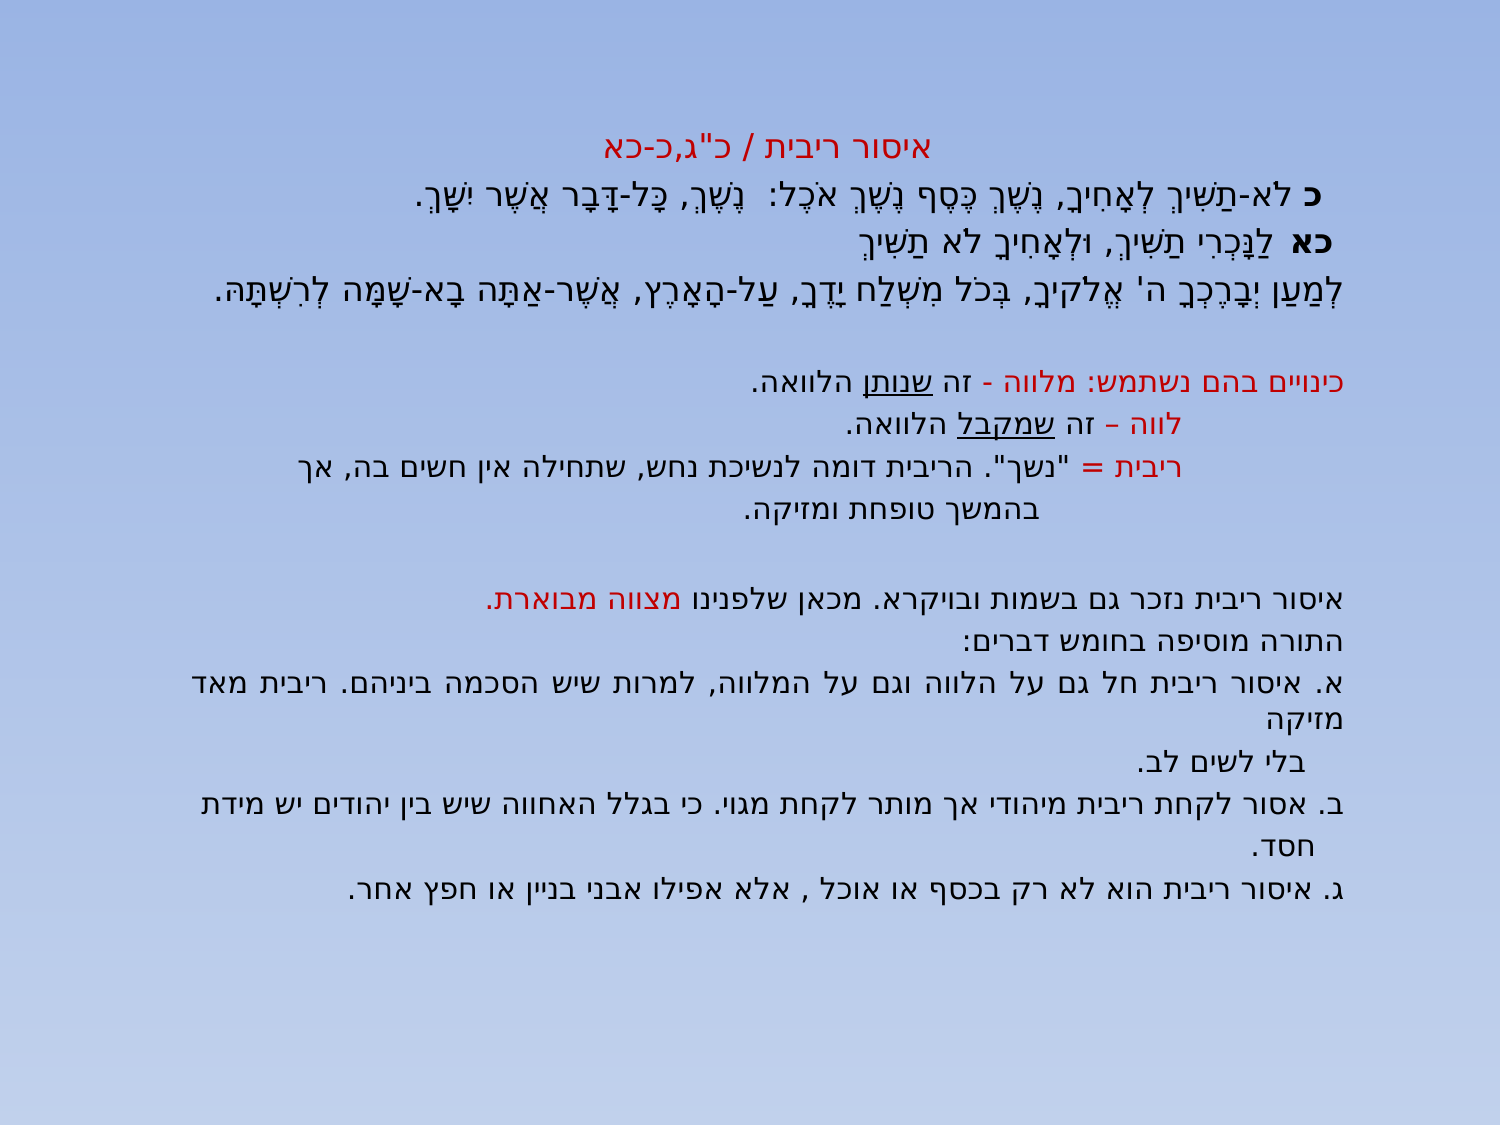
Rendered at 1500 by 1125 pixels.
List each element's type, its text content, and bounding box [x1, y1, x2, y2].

subtitle איסור ריבית / כ"ג,כ-כא כ לֹא-תַשִּׁיךְ לְאָחִיךָ, נֶשֶׁךְ כֶּסֶף נֶשֶׁךְ אֹכֶל: נֶשֶׁךְ, כָּל-דָּבָר אֲשֶׁר יִשָּׁךְ. כא לַנָּכְרִי תַשִּׁיךְ, וּלְאָחִיךָ לֹא תַשִּׁיךְ לְמַעַן יְבָרֶכְךָ ה' אֱלֹקיךָ, בְּכֹל מִשְׁלַח יָדֶךָ, עַל-הָאָרֶץ, אֲשֶׁר-אַתָּה בָא-שָׁמָּה לְרִשְׁתָּהּ. כינויים בהם נשתמש: מלווה - זה שנותן הלוואה. לווה – זה שמקבל הלוואה. ריבית = "נשך". הריבית דומה לנשיכת נחש, שתחילה אין חשים בה, אך בהמשך טופחת ומזיקה. איסור ריבית נזכר גם בשמות ובויקרא. מכאן שלפנינו מצווה מבוארת. התורה מוסיפה בחומש דברים: א. איסור ריבית חל גם על הלווה וגם על המלווה, למרות שיש הסכמה ביניהם. ריבית מאד מזיקה בלי לשים לב. ב. אסור לקחת ריבית מיהודי אך מותר לקחת מגוי. כי בגלל האחווה שיש בין יהודים יש מידת חסד. ג. איסור ריבית הוא לא רק בכסף או אוכל , אלא אפילו אבני בניין או חפץ אחר. [175, 117, 1360, 973]
